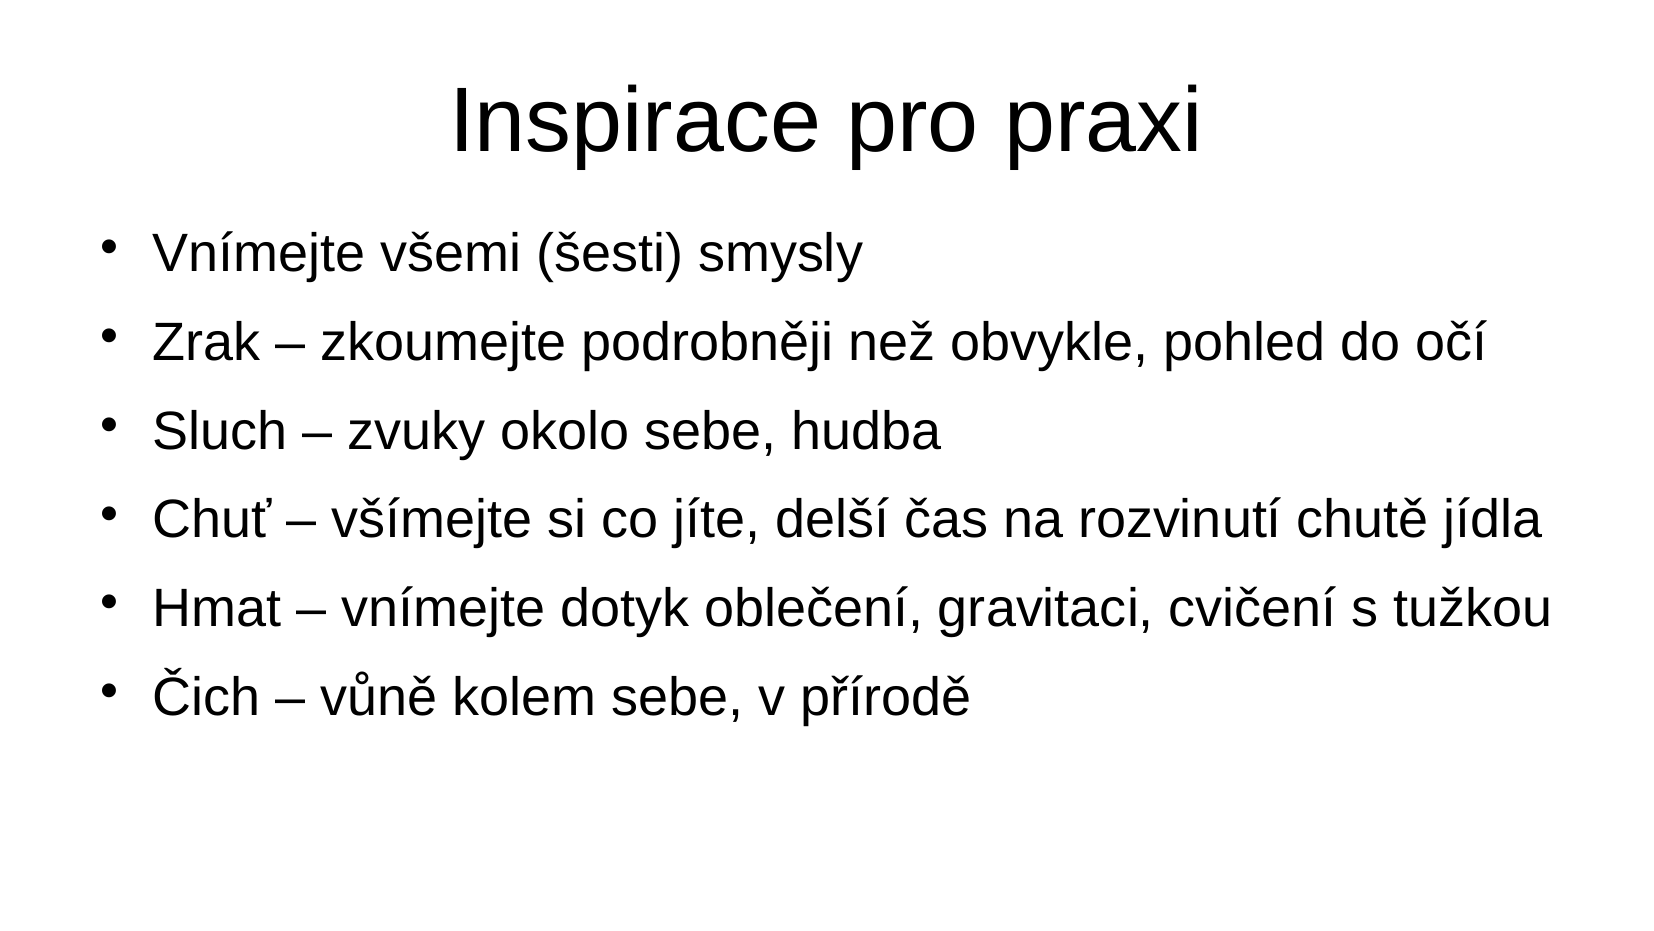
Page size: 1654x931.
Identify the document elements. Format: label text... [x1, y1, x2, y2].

list Vnímejte všemi (šesti) smysly Zrak – zkoumejte podrobněji než obvykle, pohled do očí Sluch – zvuky okolo sebe, hudba Chuť – všímejte si co jíte, delší čas na rozvinutí chutě jídla Hmat – vnímejte dotyk oblečení, gravitaci, cvičení s tužkou Čich – vůně kolem sebe, v přírodě [82, 217, 1571, 757]
title Inspirace pro praxi [82, 37, 1571, 193]
